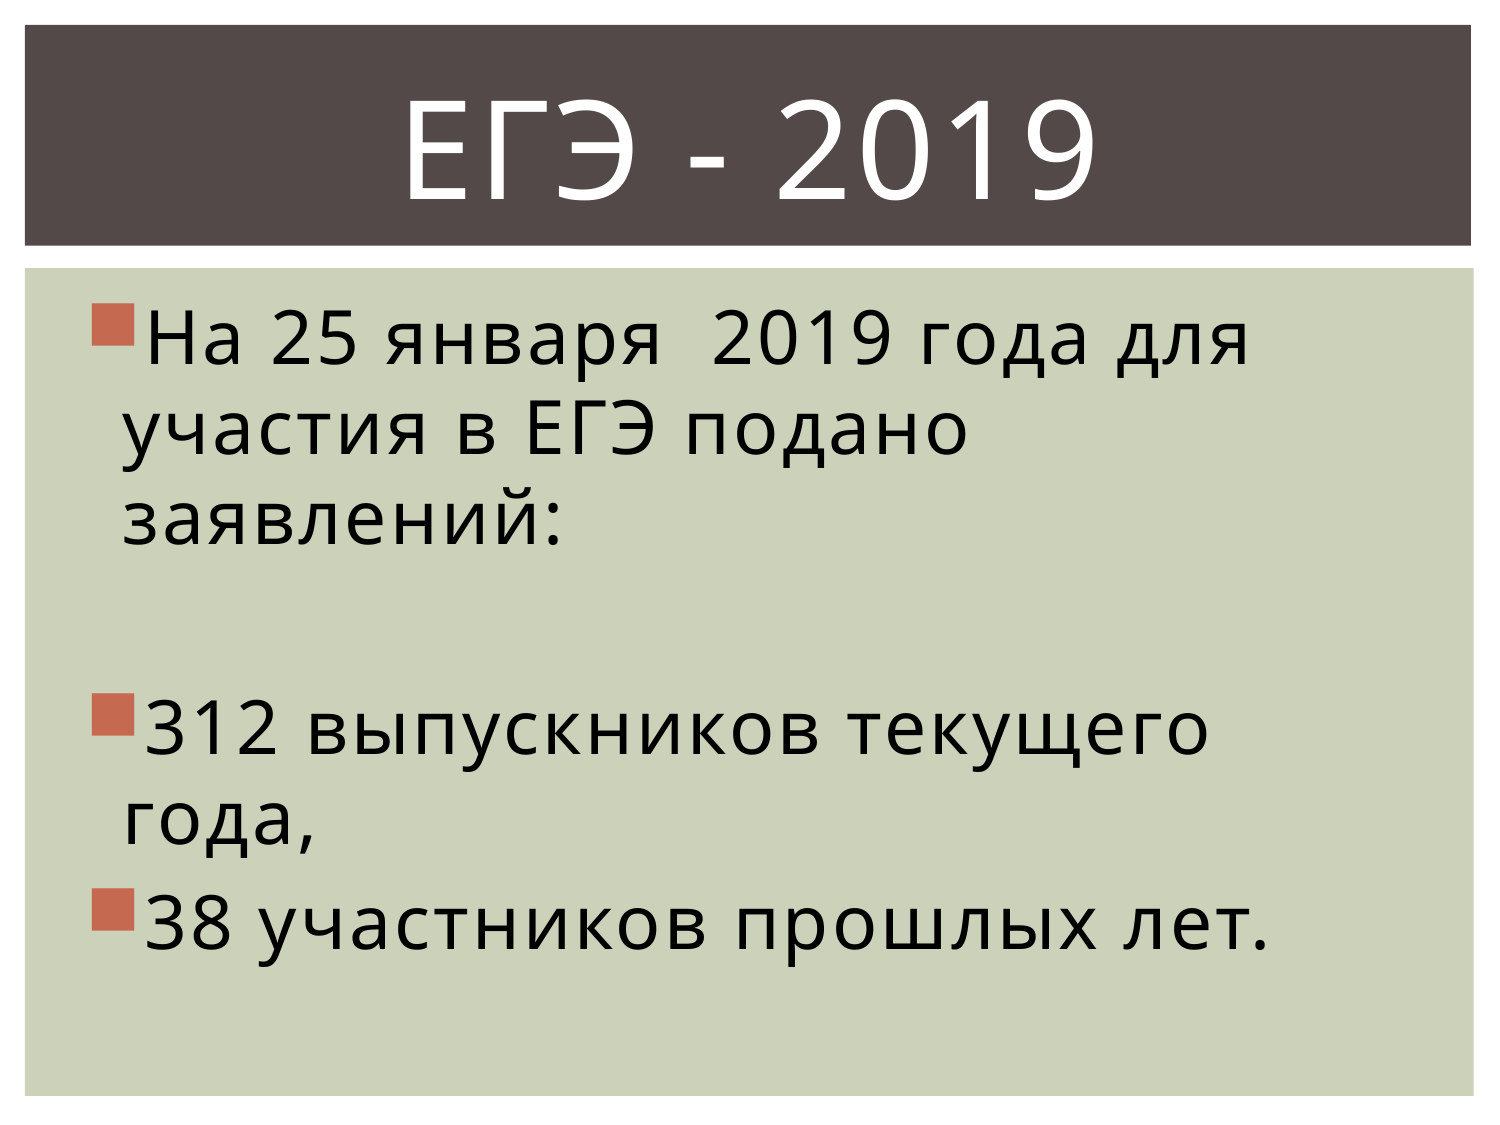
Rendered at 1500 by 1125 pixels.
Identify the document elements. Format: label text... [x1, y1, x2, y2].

title ЕГЭ - 2019 [62, 58, 1438, 232]
list На 25 января 2019 года для участия в ЕГЭ подано заявлений: 312 выпускников текущего года, 38 участников прошлых лет. [62, 281, 1442, 1005]
